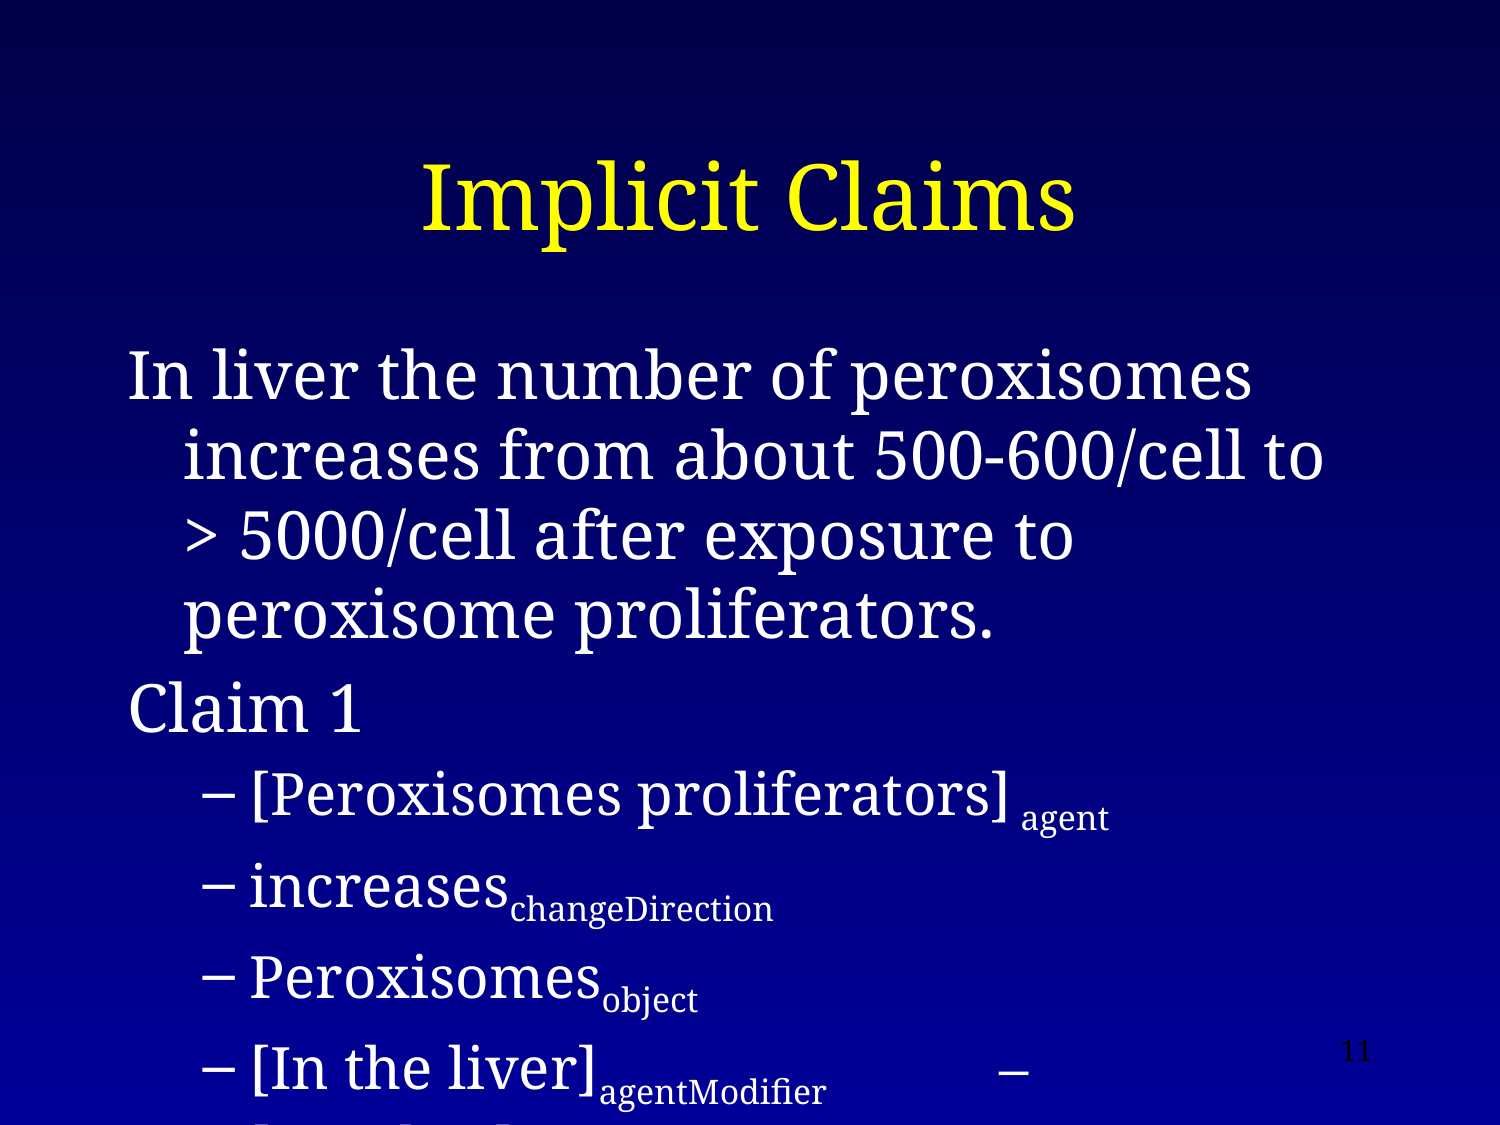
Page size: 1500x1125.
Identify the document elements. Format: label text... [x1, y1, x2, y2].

slide_number 11 [1074, 1024, 1388, 1101]
list In liver the number of peroxisomes increases from about 500-600/cell to > 5000/cell after exposure to peroxisome proliferators. Claim 1 [Peroxisomes proliferators] agent increaseschangeDirection Peroxisomesobject [In the liver]agentModifier – [number]agentModifier [112, 324, 1388, 1001]
title Implicit Claims [112, 99, 1388, 288]
